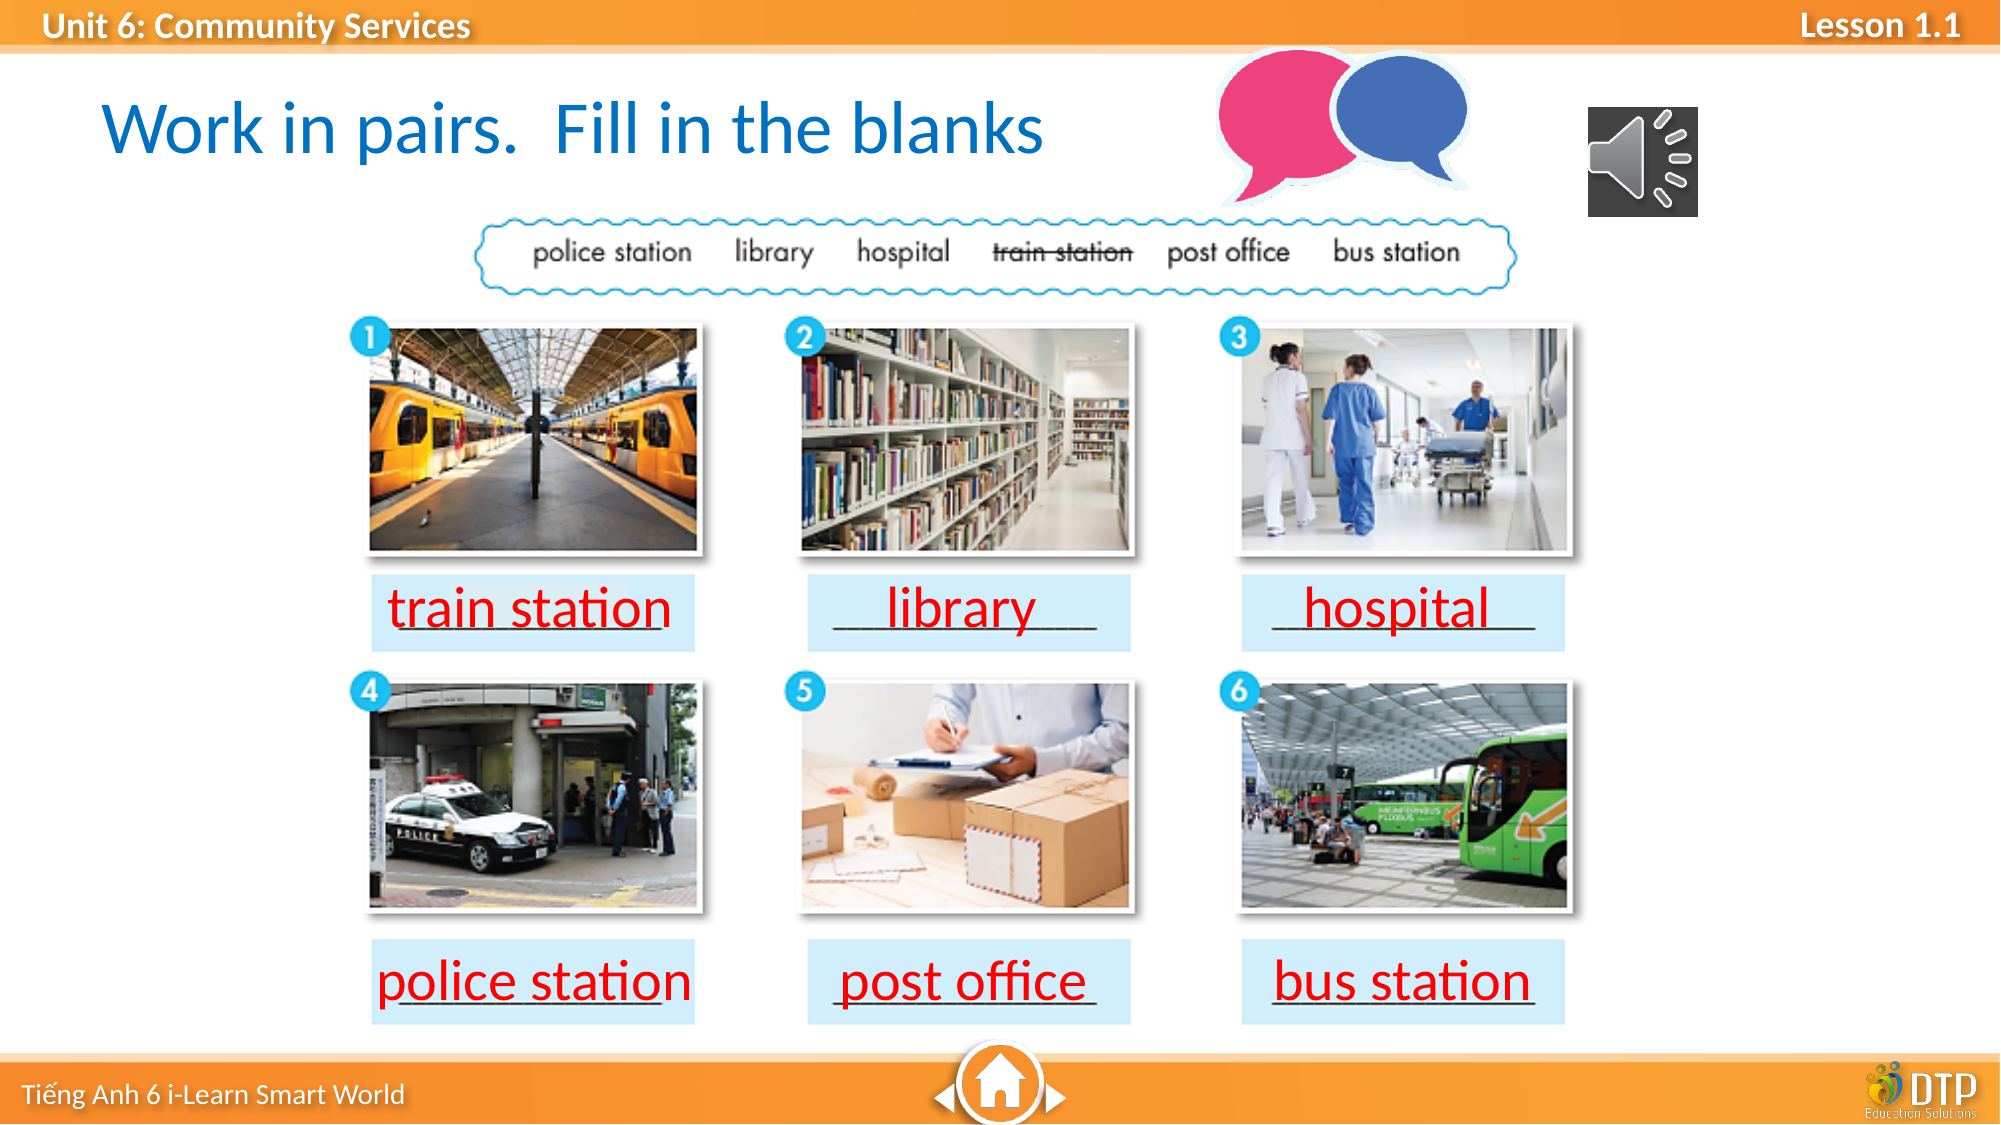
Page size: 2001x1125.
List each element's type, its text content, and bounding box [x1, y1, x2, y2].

text_box Work in pairs. Fill in the blanks [86, 70, 1061, 176]
picture [0, 0, 2000, 1125]
